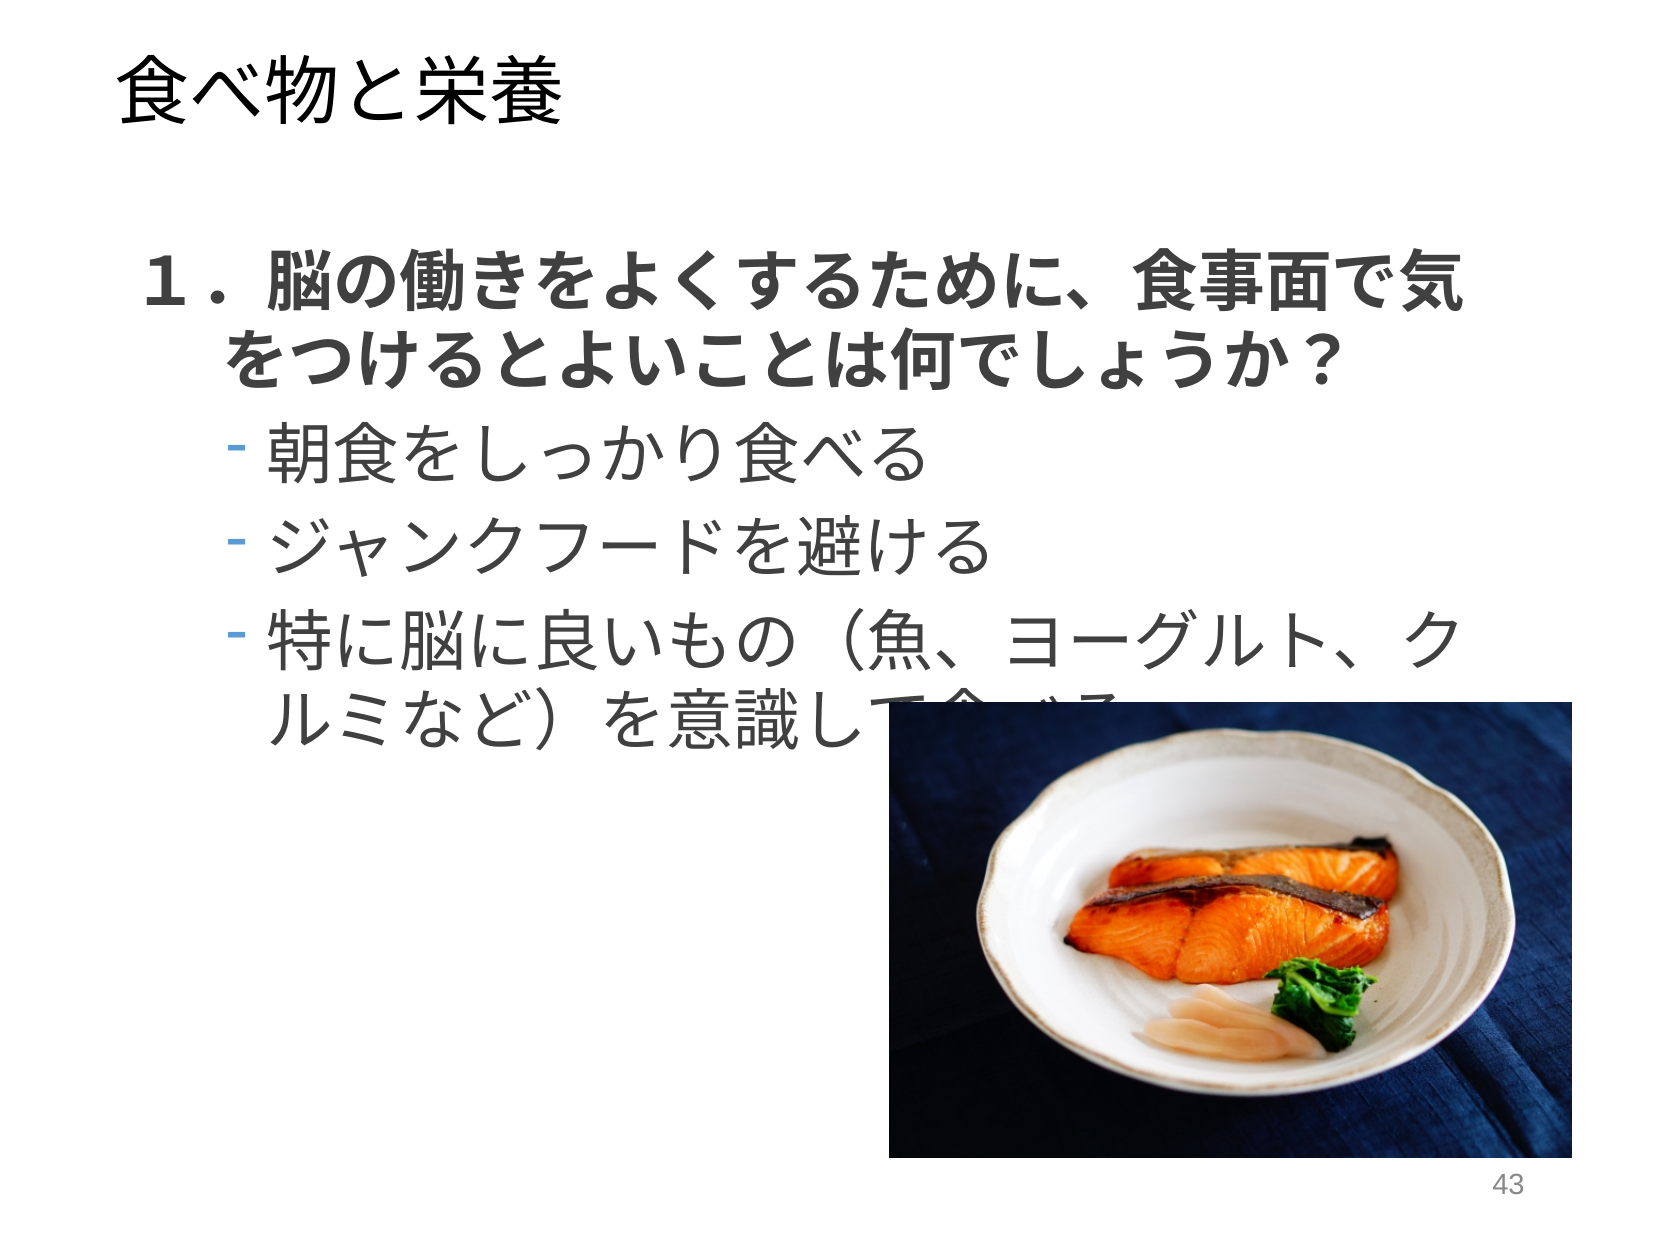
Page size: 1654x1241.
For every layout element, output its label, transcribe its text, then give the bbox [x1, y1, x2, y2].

title 食べ物と栄養 [99, 29, 1554, 160]
slide_number 43 [1167, 1158, 1540, 1216]
text_box １．脳の働きをよくするために、食事面で気をつけるとよいことは何でしょうか？ 朝食をしっかり食べる ジャンクフードを避ける 特に脳に良いもの（魚、ヨーグルト、クルミなど）を意識して食べる [59, 230, 1548, 943]
picture [889, 702, 1572, 1158]
